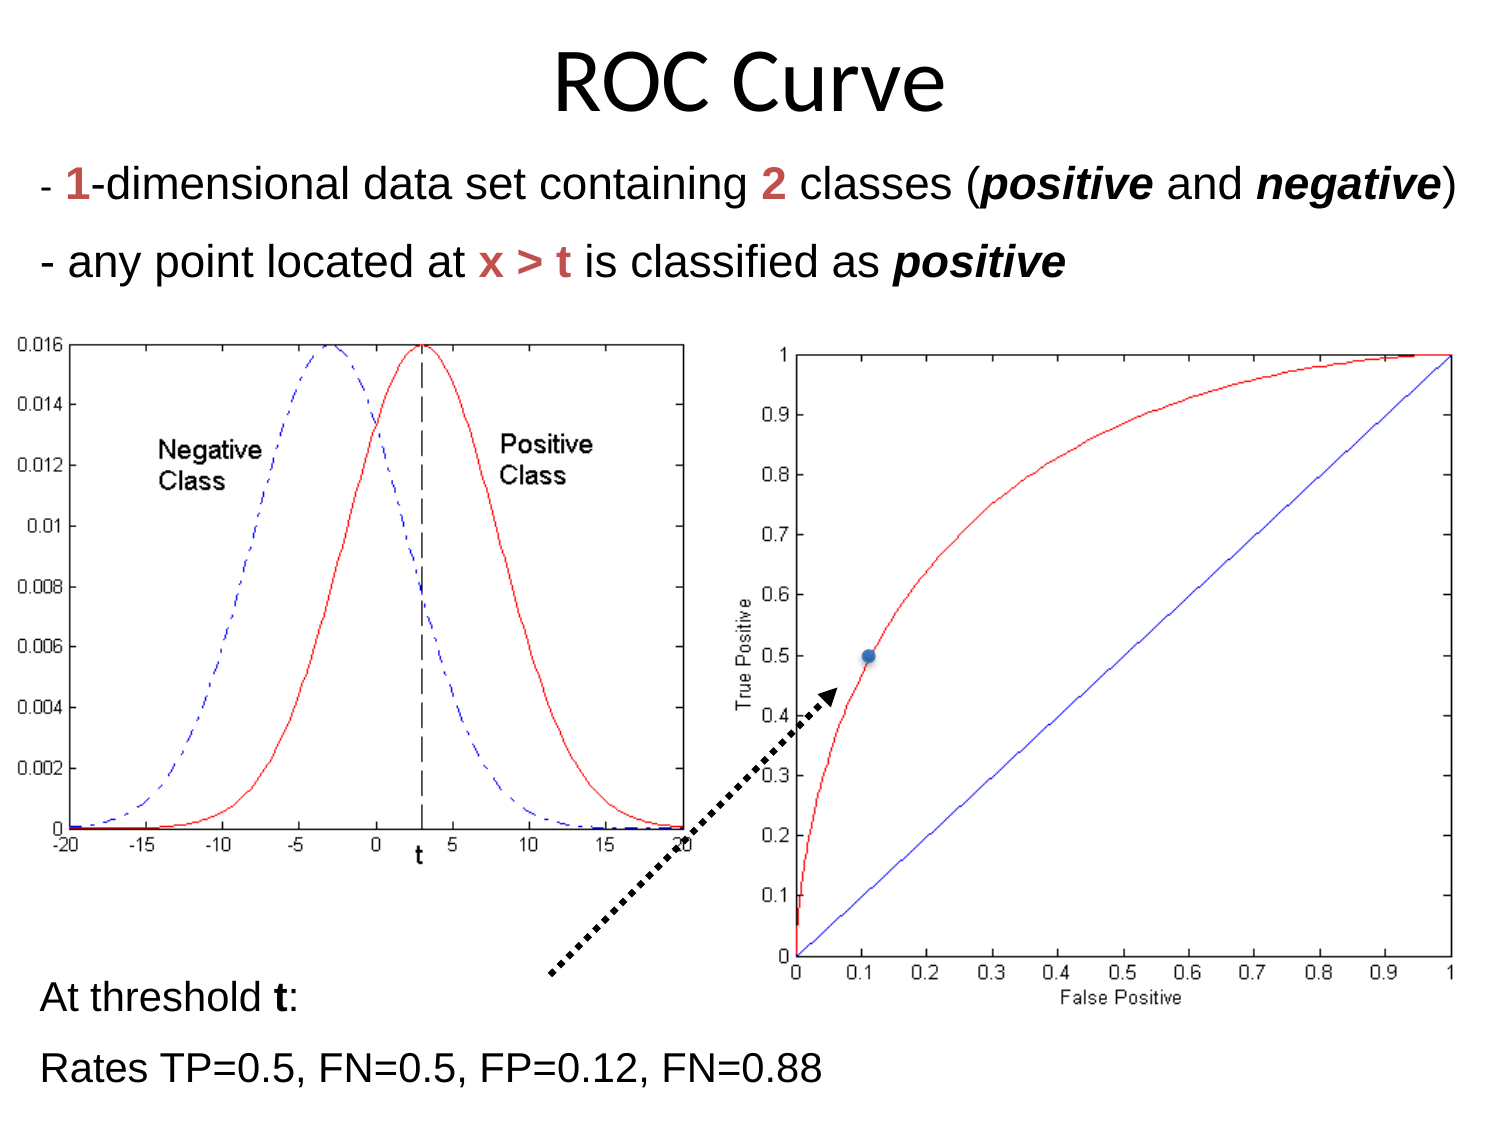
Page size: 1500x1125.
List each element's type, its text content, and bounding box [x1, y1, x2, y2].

text_box At threshold t: Rates TP=0.5, FN=0.5, FP=0.12, FN=0.88 [24, 962, 850, 1099]
text_box - 1-dimensional data set containing 2 classes (positive and negative) - any point located at x > t is classified as positive [24, 145, 1488, 294]
title ROC Curve [74, 12, 1426, 138]
picture [0, 299, 1476, 1038]
